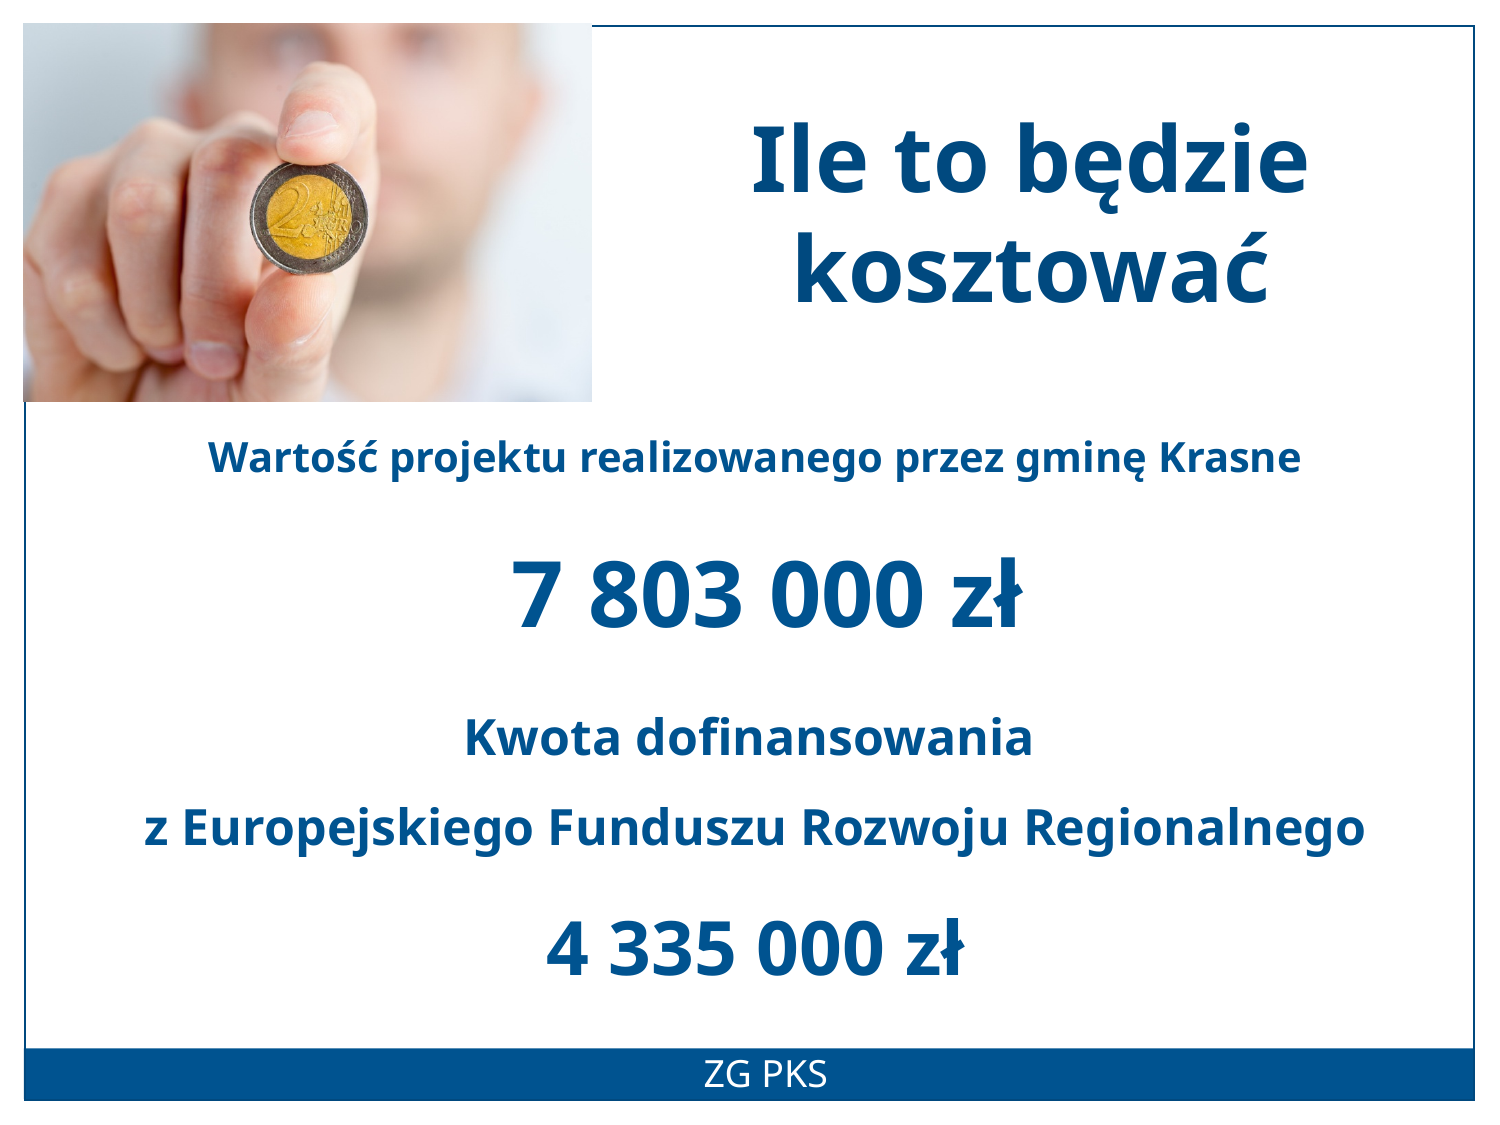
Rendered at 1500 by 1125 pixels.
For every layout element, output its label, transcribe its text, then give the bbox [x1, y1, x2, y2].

text_box ZG PKS [688, 1042, 843, 1103]
picture [23, 23, 592, 402]
title Ile to będzie kosztować [597, 0, 1465, 329]
text_box Wartość projektu realizowanego przez gminę Krasne 7 803 000 zł Kwota dofinansowania z Europejskiego Funduszu Rozwoju Regionalnego 4 335 000 zł [81, 398, 1430, 999]
